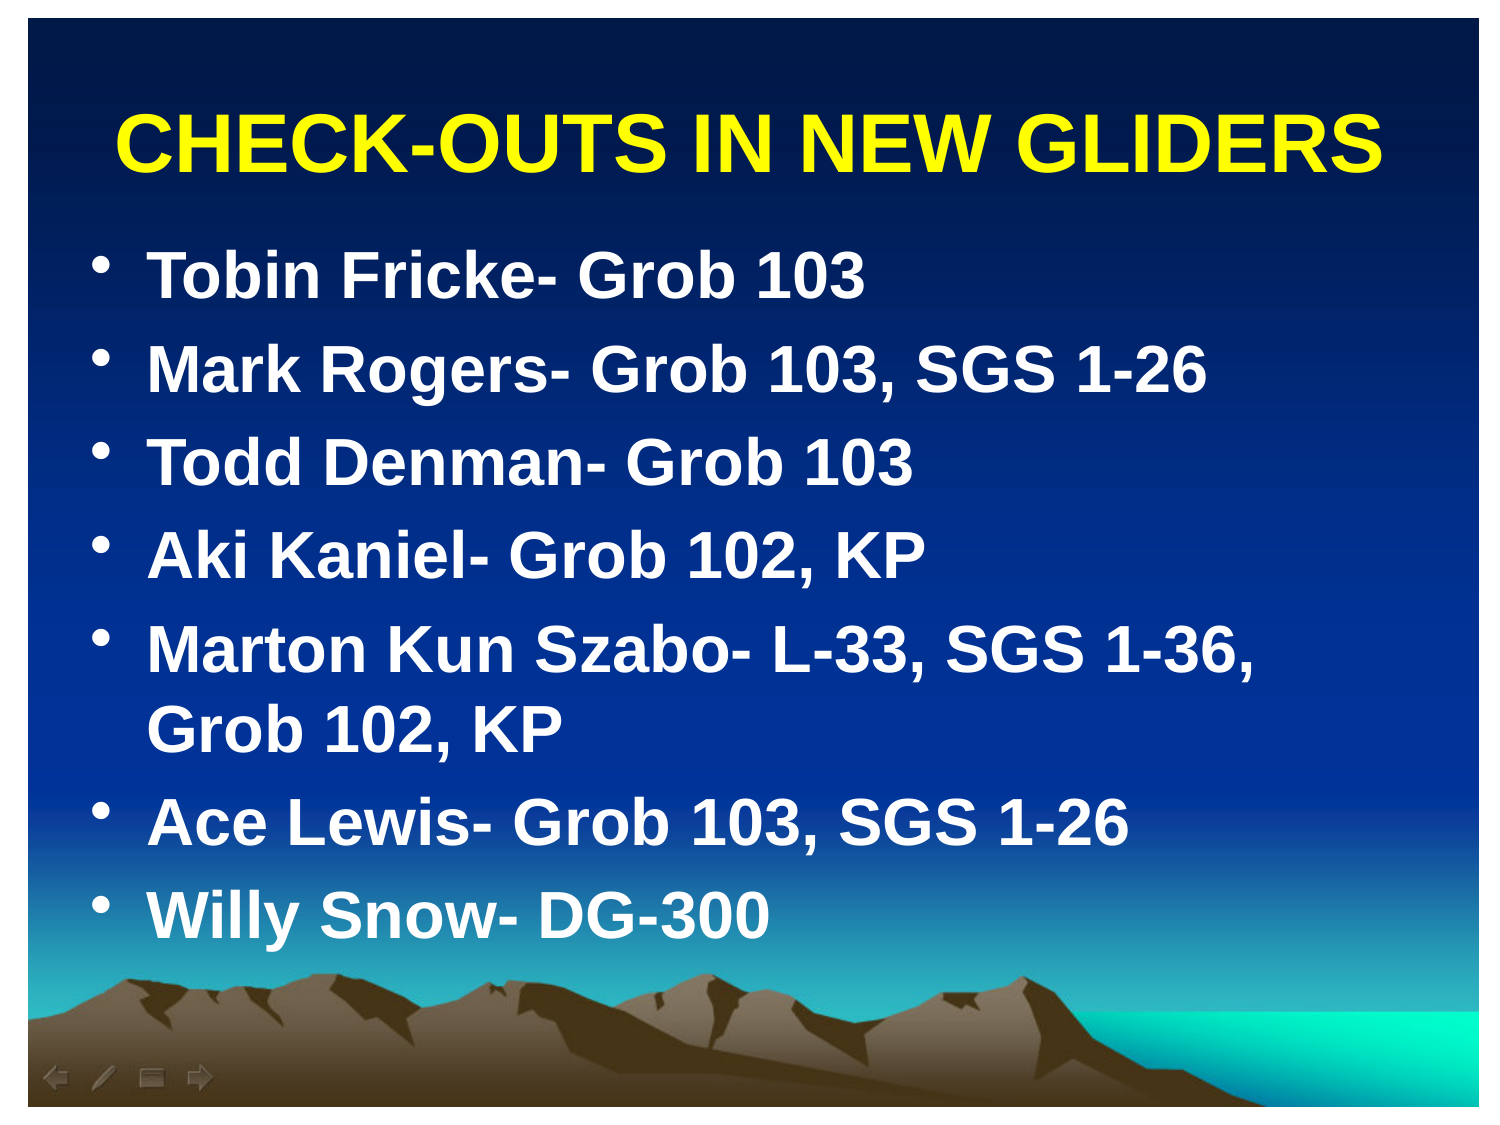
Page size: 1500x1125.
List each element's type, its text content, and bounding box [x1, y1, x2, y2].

picture [28, 18, 1479, 1107]
list Tobin Fricke- Grob 103 Mark Rogers- Grob 103, SGS 1-26 Todd Denman- Grob 103 Aki Kaniel- Grob 102, KP Marton Kun Szabo- L-33, SGS 1-36, Grob 102, KP Ace Lewis- Grob 103, SGS 1-26 Willy Snow- DG-300 [75, 224, 1425, 968]
title CHECK-OUTS IN NEW GLIDERS [75, 45, 1425, 224]
